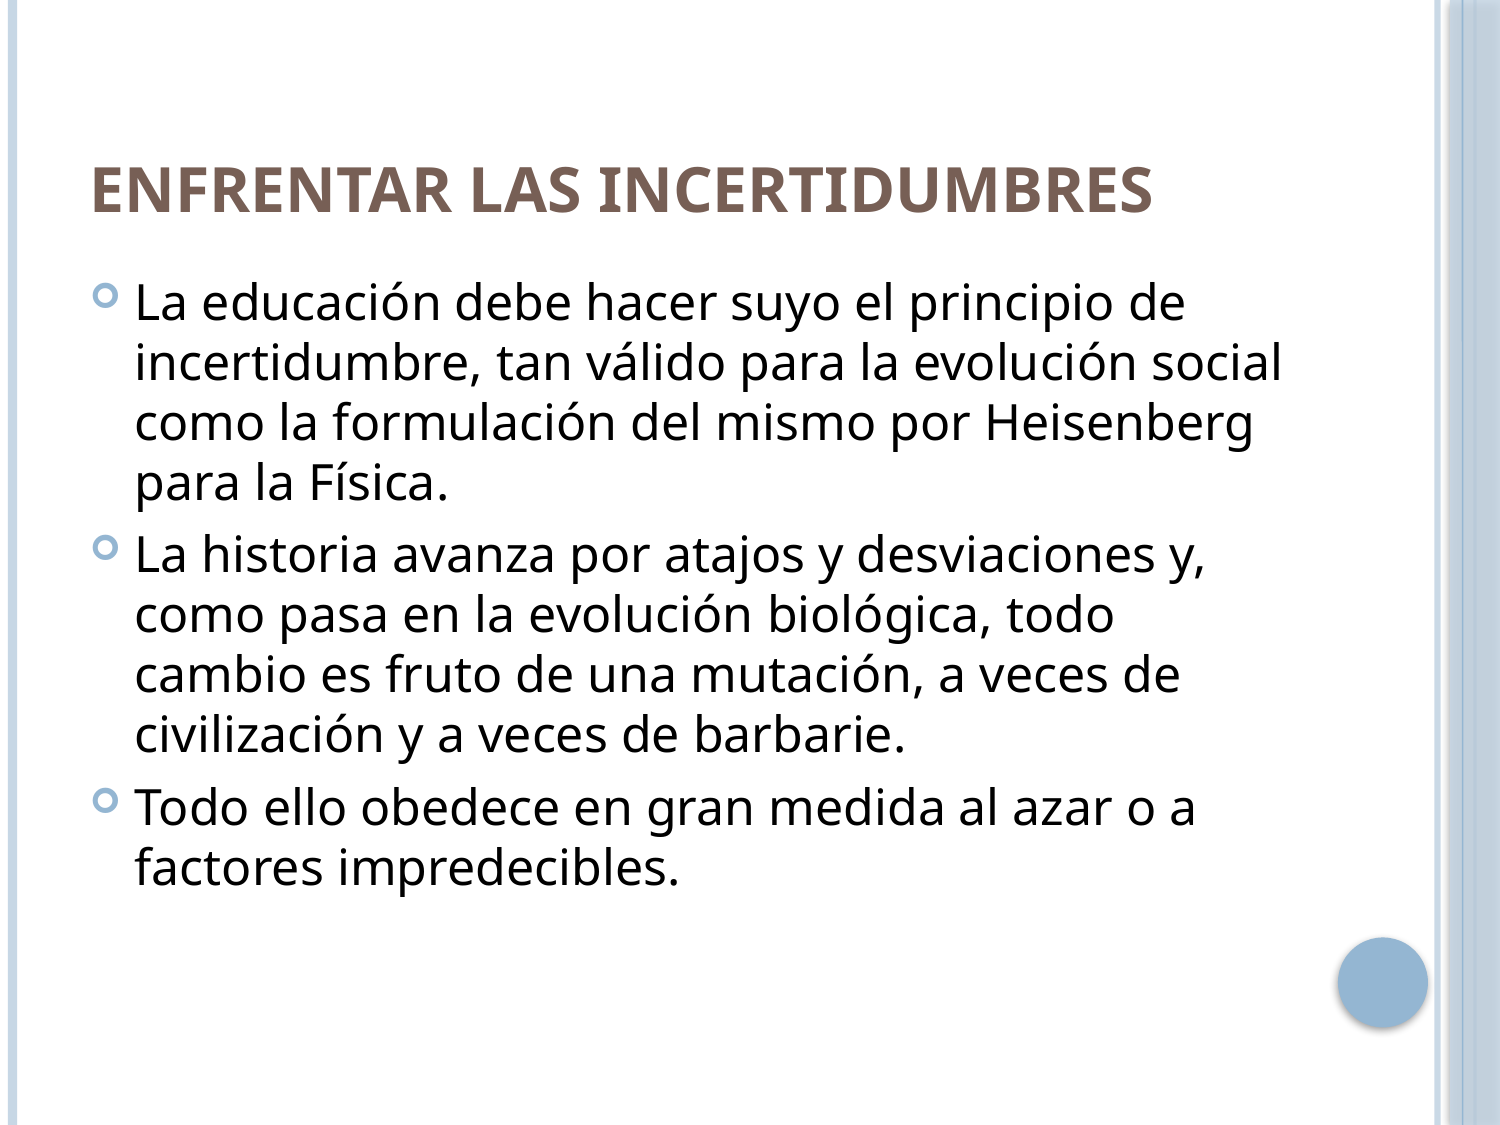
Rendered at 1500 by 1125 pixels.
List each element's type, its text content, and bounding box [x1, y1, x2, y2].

list La educación debe hacer suyo el principio de incertidumbre, tan válido para la evolución social como la formulación del mismo por Heisenberg para la Física. La historia avanza por atajos y desviaciones y, como pasa en la evolución biológica, todo cambio es fruto de una mutación, a veces de civilización y a veces de barbarie. Todo ello obedece en gran medida al azar o a factores impredecibles. [75, 262, 1300, 1062]
title Enfrentar las incertidumbres [75, 45, 1300, 233]
